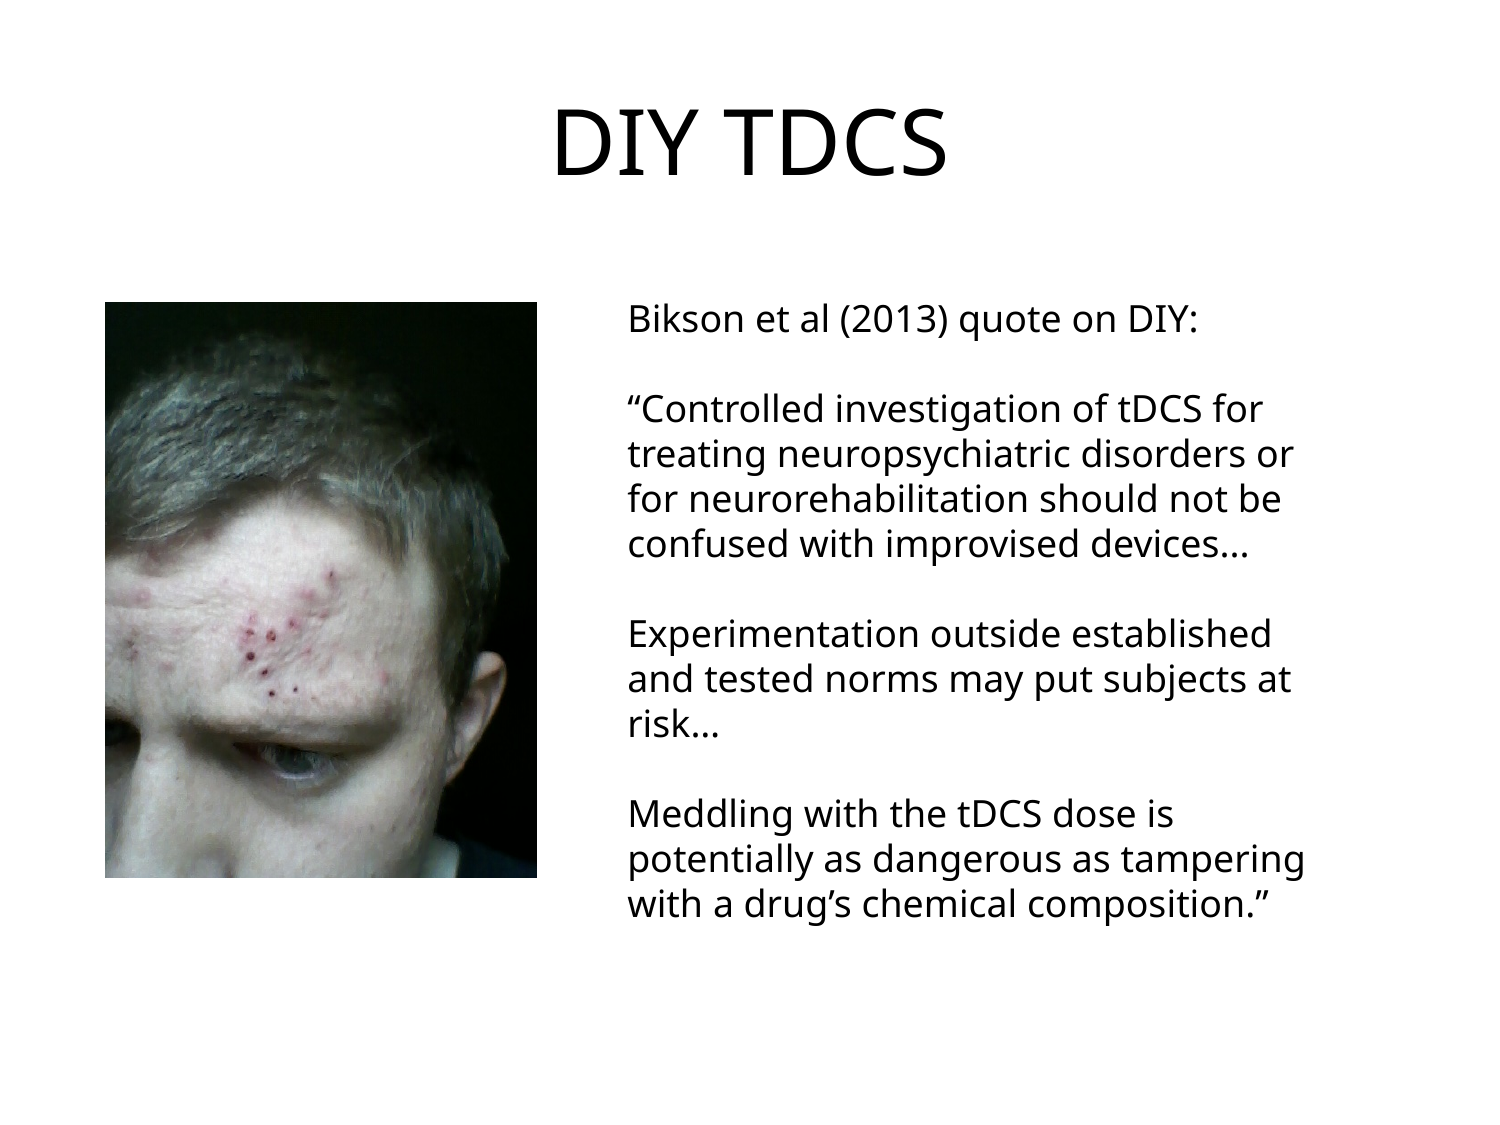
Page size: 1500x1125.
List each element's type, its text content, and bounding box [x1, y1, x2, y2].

text_box Bikson et al (2013) quote on DIY: “Controlled investigation of tDCS for treating neuropsychiatric disorders or for neurorehabilitation should not be confused with improvised devices... Experimentation outside established and tested norms may put subjects at risk… Meddling with the tDCS dose is potentially as dangerous as tampering with a drug’s chemical composition.” [612, 287, 1363, 933]
picture [105, 302, 537, 879]
title DIY TDCS [75, 45, 1425, 233]
